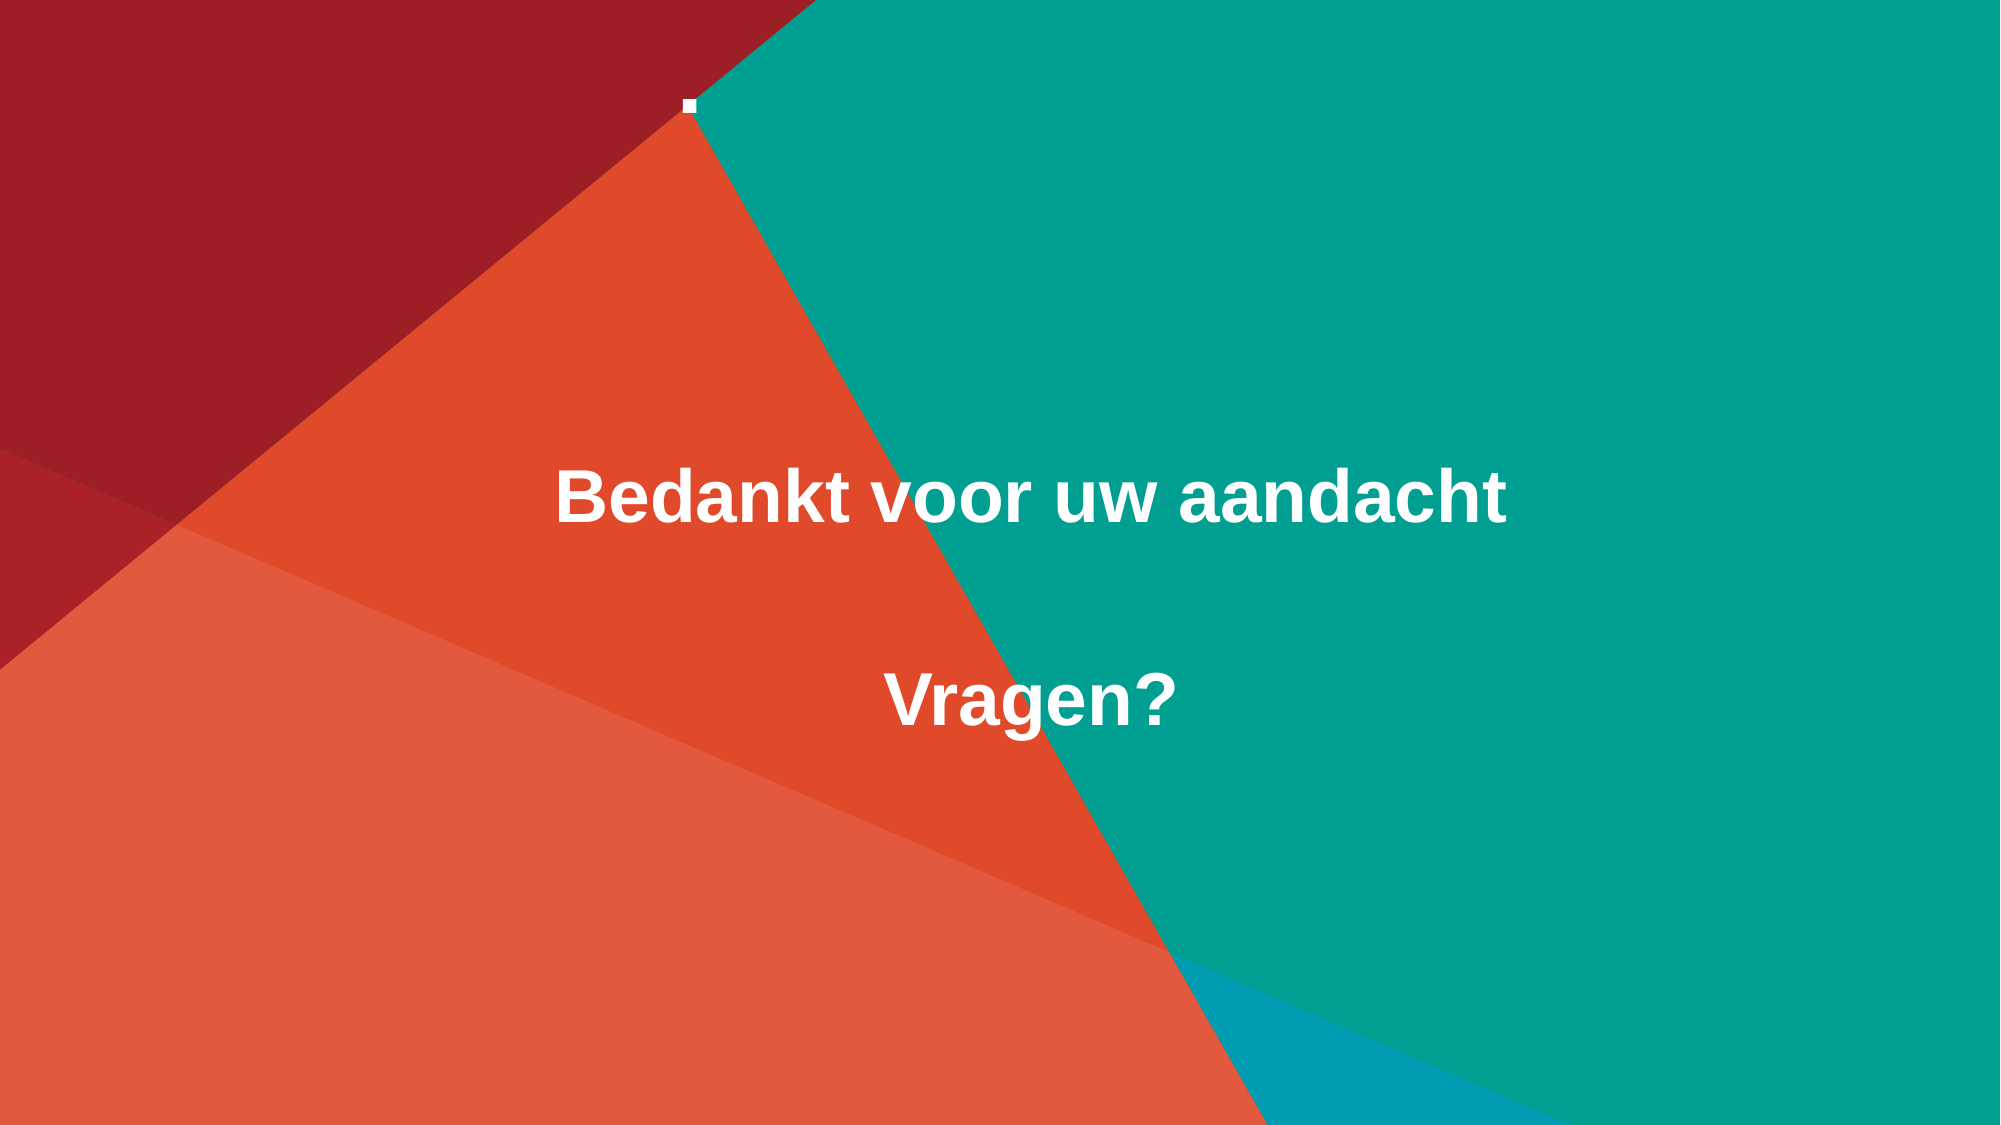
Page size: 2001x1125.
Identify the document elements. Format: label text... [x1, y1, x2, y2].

list Bedankt voor uw aandacht Vragen? [390, 450, 1672, 716]
